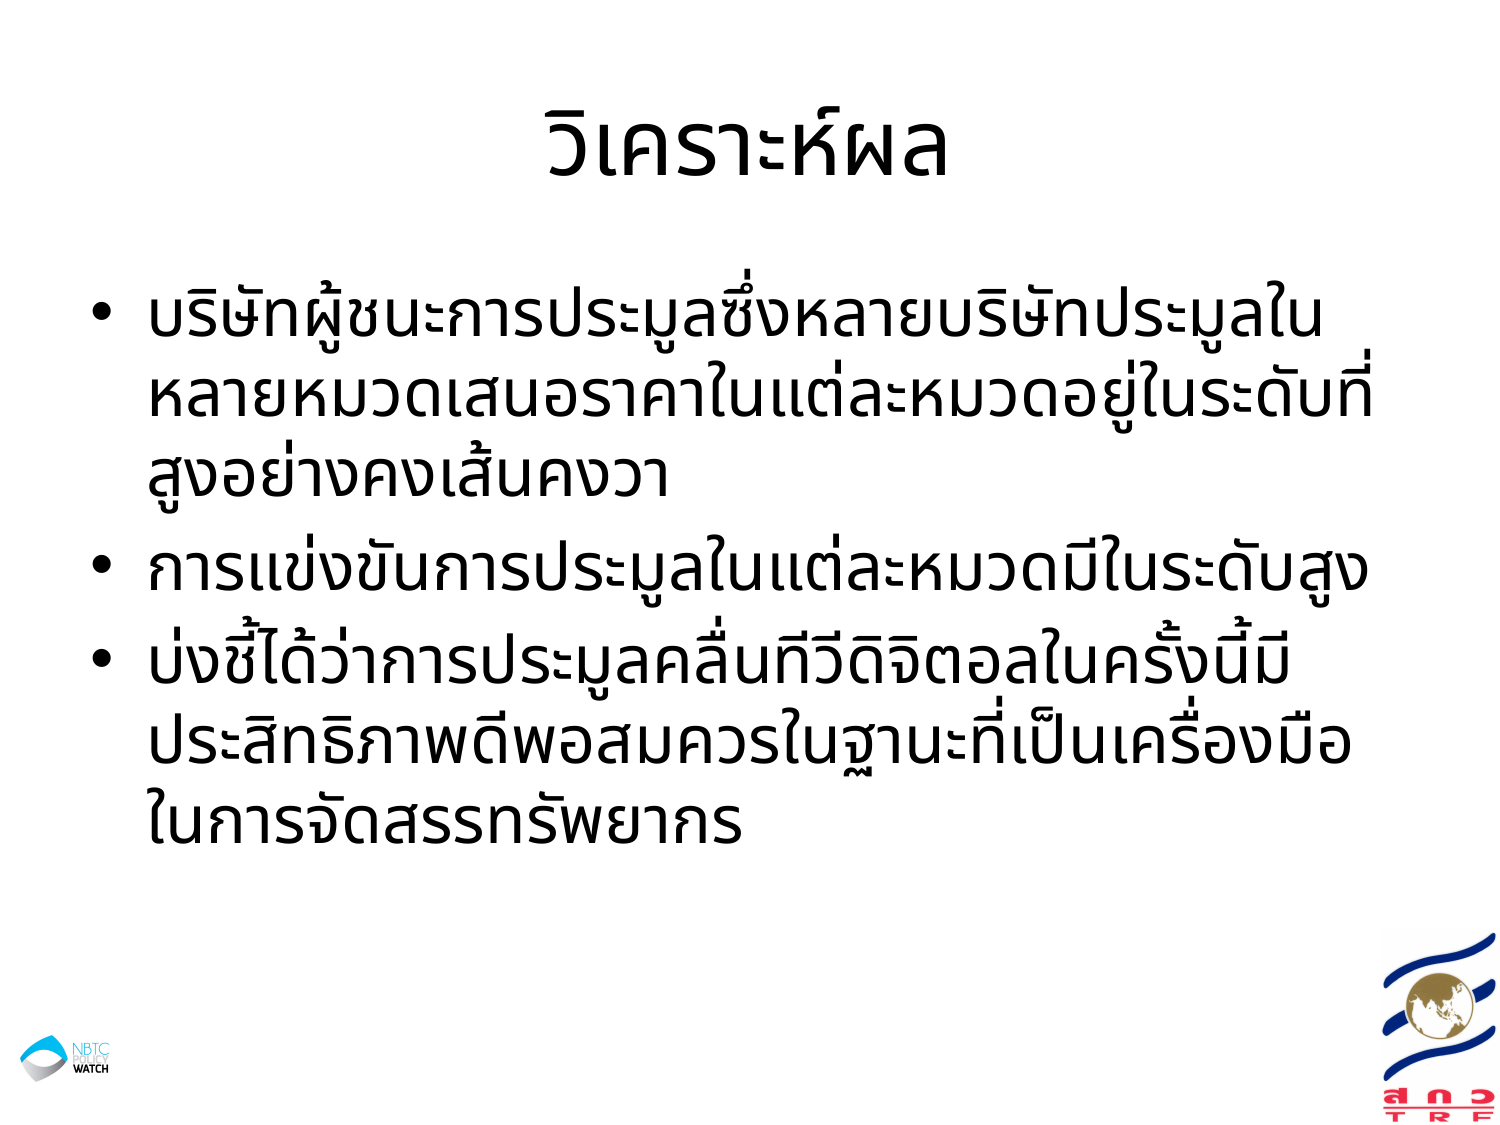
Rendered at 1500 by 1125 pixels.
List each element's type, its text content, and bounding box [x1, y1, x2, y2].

picture [1381, 928, 1500, 1125]
picture [5, 999, 124, 1118]
title วิเคราะห์ผล [75, 45, 1425, 233]
list บริษัทผู้ชนะการประมูลซึ่งหลายบริษัทประมูลในหลายหมวดเสนอราคาในแต่ละหมวดอยู่ในระดับที่สูงอย่างคงเส้นคงวา การแข่งขันการประมูลในแต่ละหมวดมีในระดับสูง บ่งชี้ได้ว่าการประมูลคลื่นทีวีดิจิตอลในครั้งนี้มีประสิทธิภาพดีพอสมควรในฐานะที่เป็นเครื่องมือในการจัดสรรทรัพยากร [75, 262, 1425, 1005]
